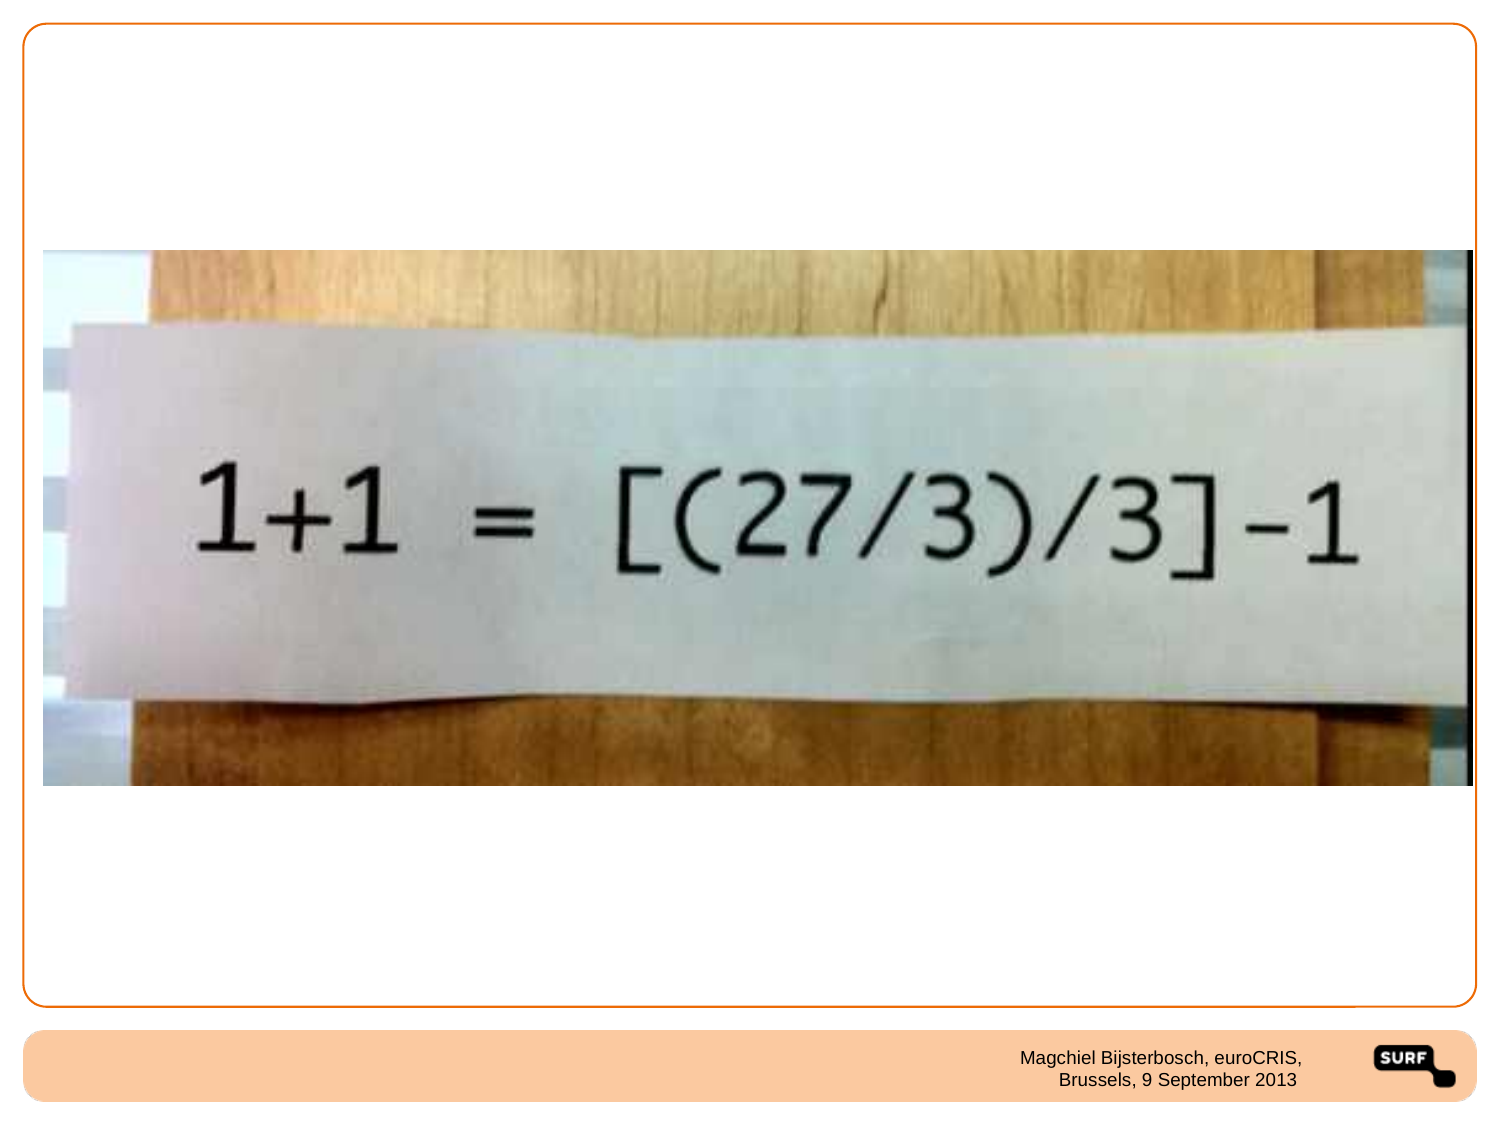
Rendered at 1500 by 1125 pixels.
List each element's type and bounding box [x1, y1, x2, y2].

slide_number [952, 1045, 1303, 1070]
list [43, 250, 1473, 786]
picture [23, 1030, 1477, 1102]
